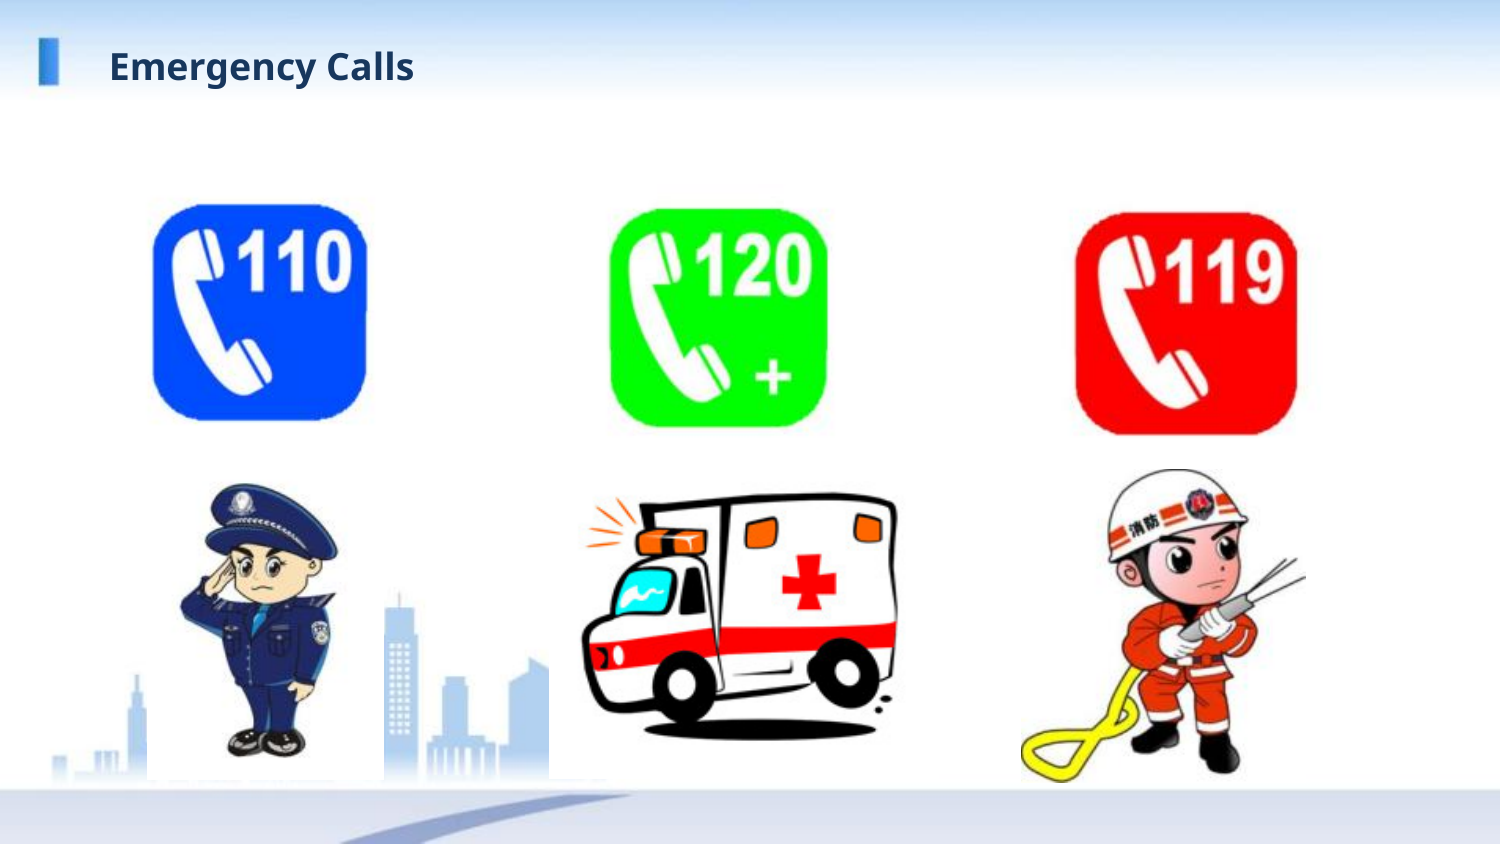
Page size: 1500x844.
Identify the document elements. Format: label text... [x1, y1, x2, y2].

text_box Emergency Calls [94, 35, 431, 95]
picture [0, 0, 1500, 844]
